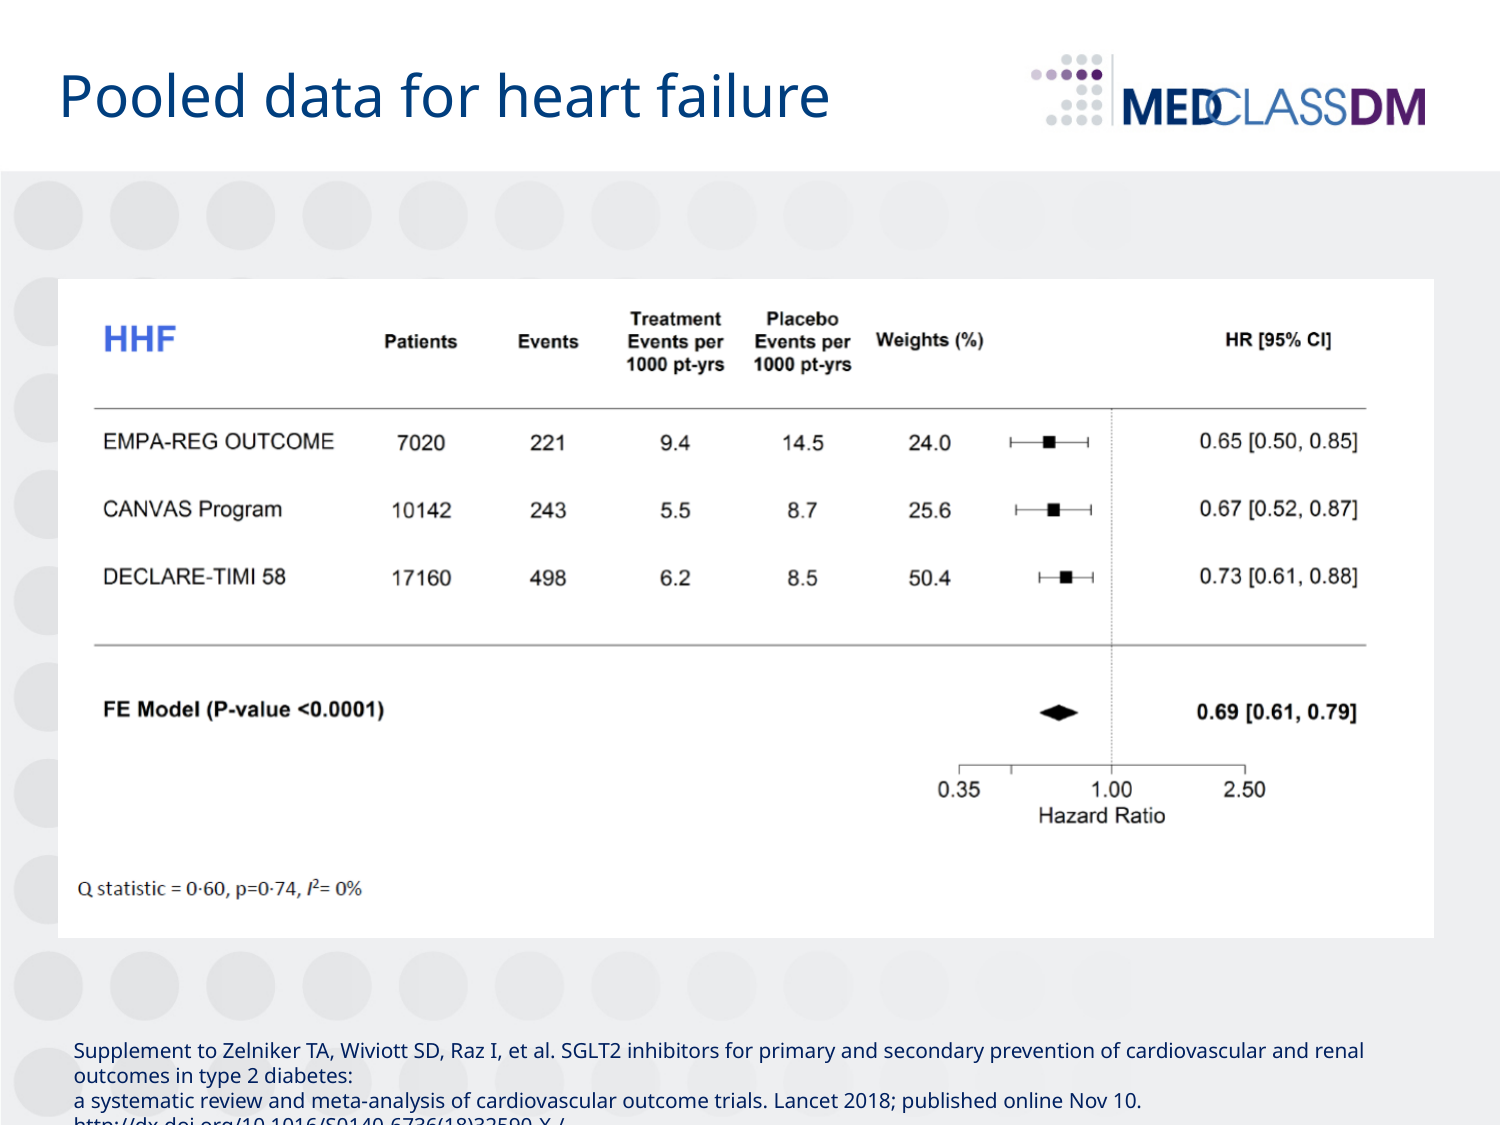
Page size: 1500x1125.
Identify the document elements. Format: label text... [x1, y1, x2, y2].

text_box Supplement to Zelniker TA, Wiviott SD, Raz I, et al. SGLT2 inhibitors for primary and secondary prevention of cardiovascular and renal outcomes in type 2 diabetes: a systematic review and meta-analysis of cardiovascular outcome trials. Lancet 2018; published online Nov 10. http://dx.doi.org/10.1016/S0140-6736(18)32590-X./ [58, 1030, 1420, 1125]
title Pooled data for heart failure [58, 73, 967, 130]
picture [0, 0, 1500, 1125]
